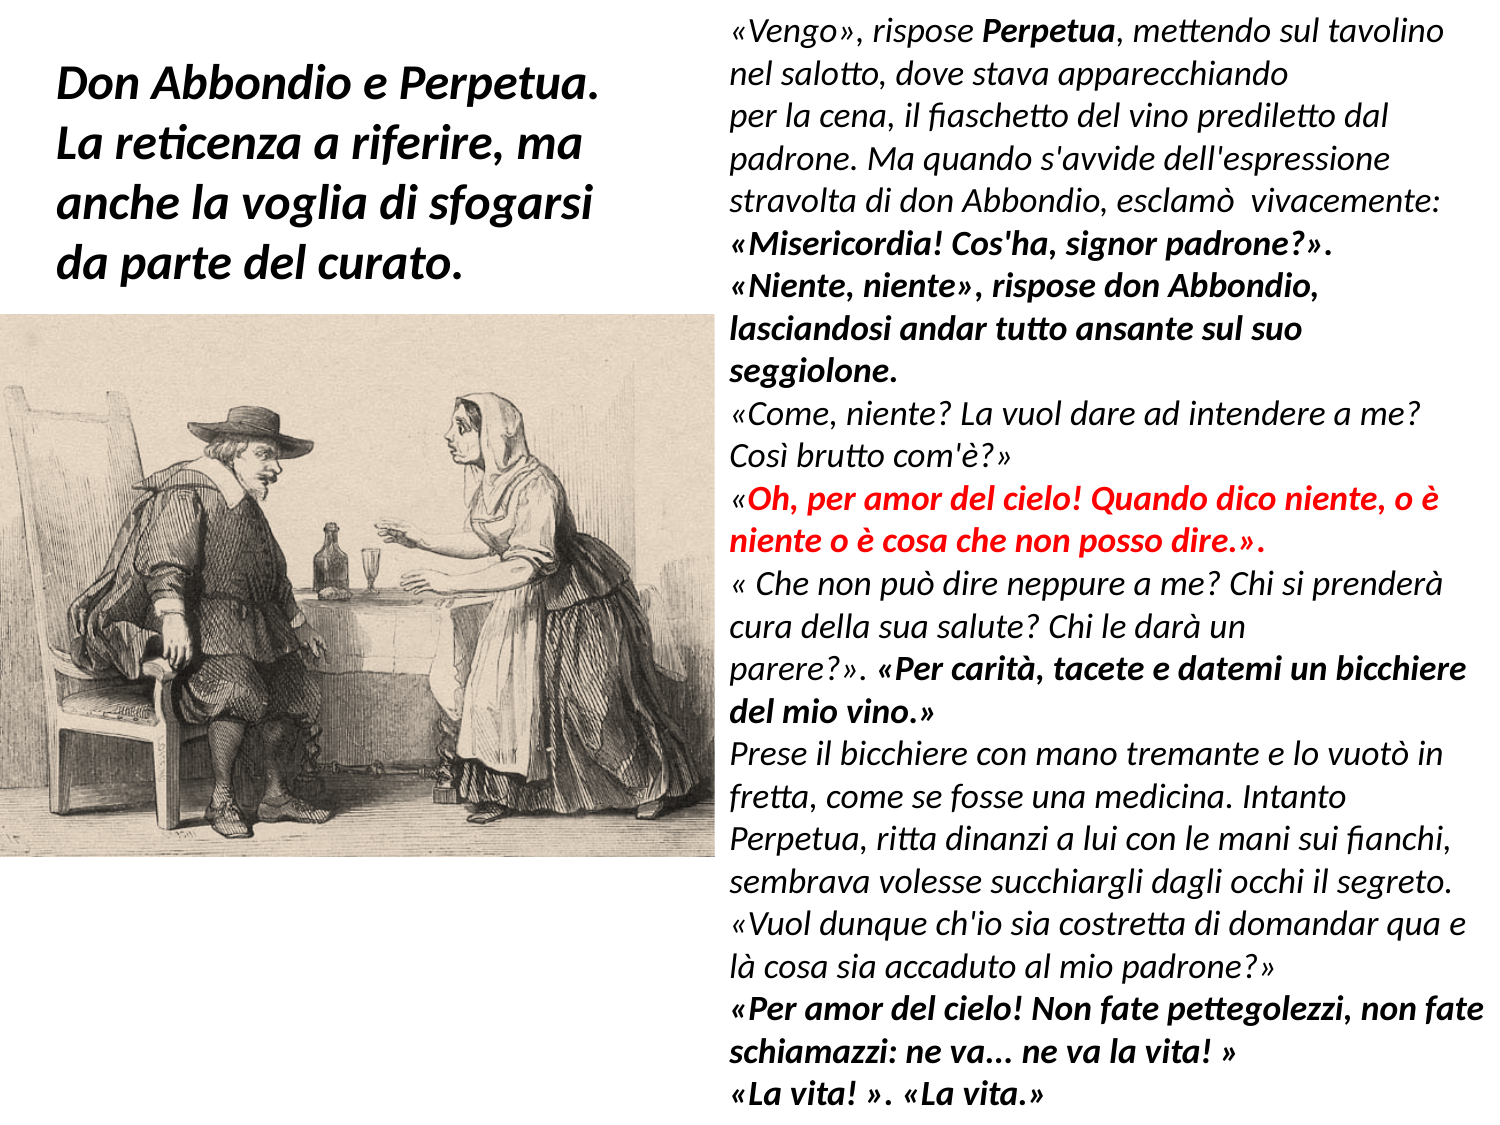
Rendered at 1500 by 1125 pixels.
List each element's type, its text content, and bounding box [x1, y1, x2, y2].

text_box «Vengo», rispose Perpetua, mettendo sul tavolino nel salotto, dove stava apparecchiando per la cena, il fiaschetto del vino prediletto dal padrone. Ma quando s'avvide dell'espressione stravolta di don Abbondio, esclamò vivacemente: «Misericordia! Cos'ha, signor padrone?». «Niente, niente», rispose don Abbondio, lasciandosi andar tutto ansante sul suo seggiolone. «Come, niente? La vuol dare ad intendere a me? Così brutto com'è?» «Oh, per amor del cielo! Quando dico niente, o è niente o è cosa che non posso dire.». « Che non può dire neppure a me? Chi si prenderà cura della sua salute? Chi le darà un parere?». «Per carità, tacete e datemi un bicchiere del mio vino.» Prese il bicchiere con mano tremante e lo vuotò in fretta, come se fosse una medicina. Intanto Perpetua, ritta dinanzi a lui con le mani sui fianchi, sembrava volesse succhiargli dagli occhi il segreto. «Vuol dunque ch'io sia costretta di domandar qua e là cosa sia accaduto al mio padrone?» «Per amor del cielo! Non fate pettegolezzi, non fate schiamazzi: ne va... ne va la vita! » «La vita! ». «La vita.» [714, 0, 1500, 1121]
picture [0, 314, 715, 857]
text_box Don Abbondio e Perpetua. La reticenza a riferire, ma anche la voglia di sfogarsi da parte del curato. [41, 42, 656, 298]
